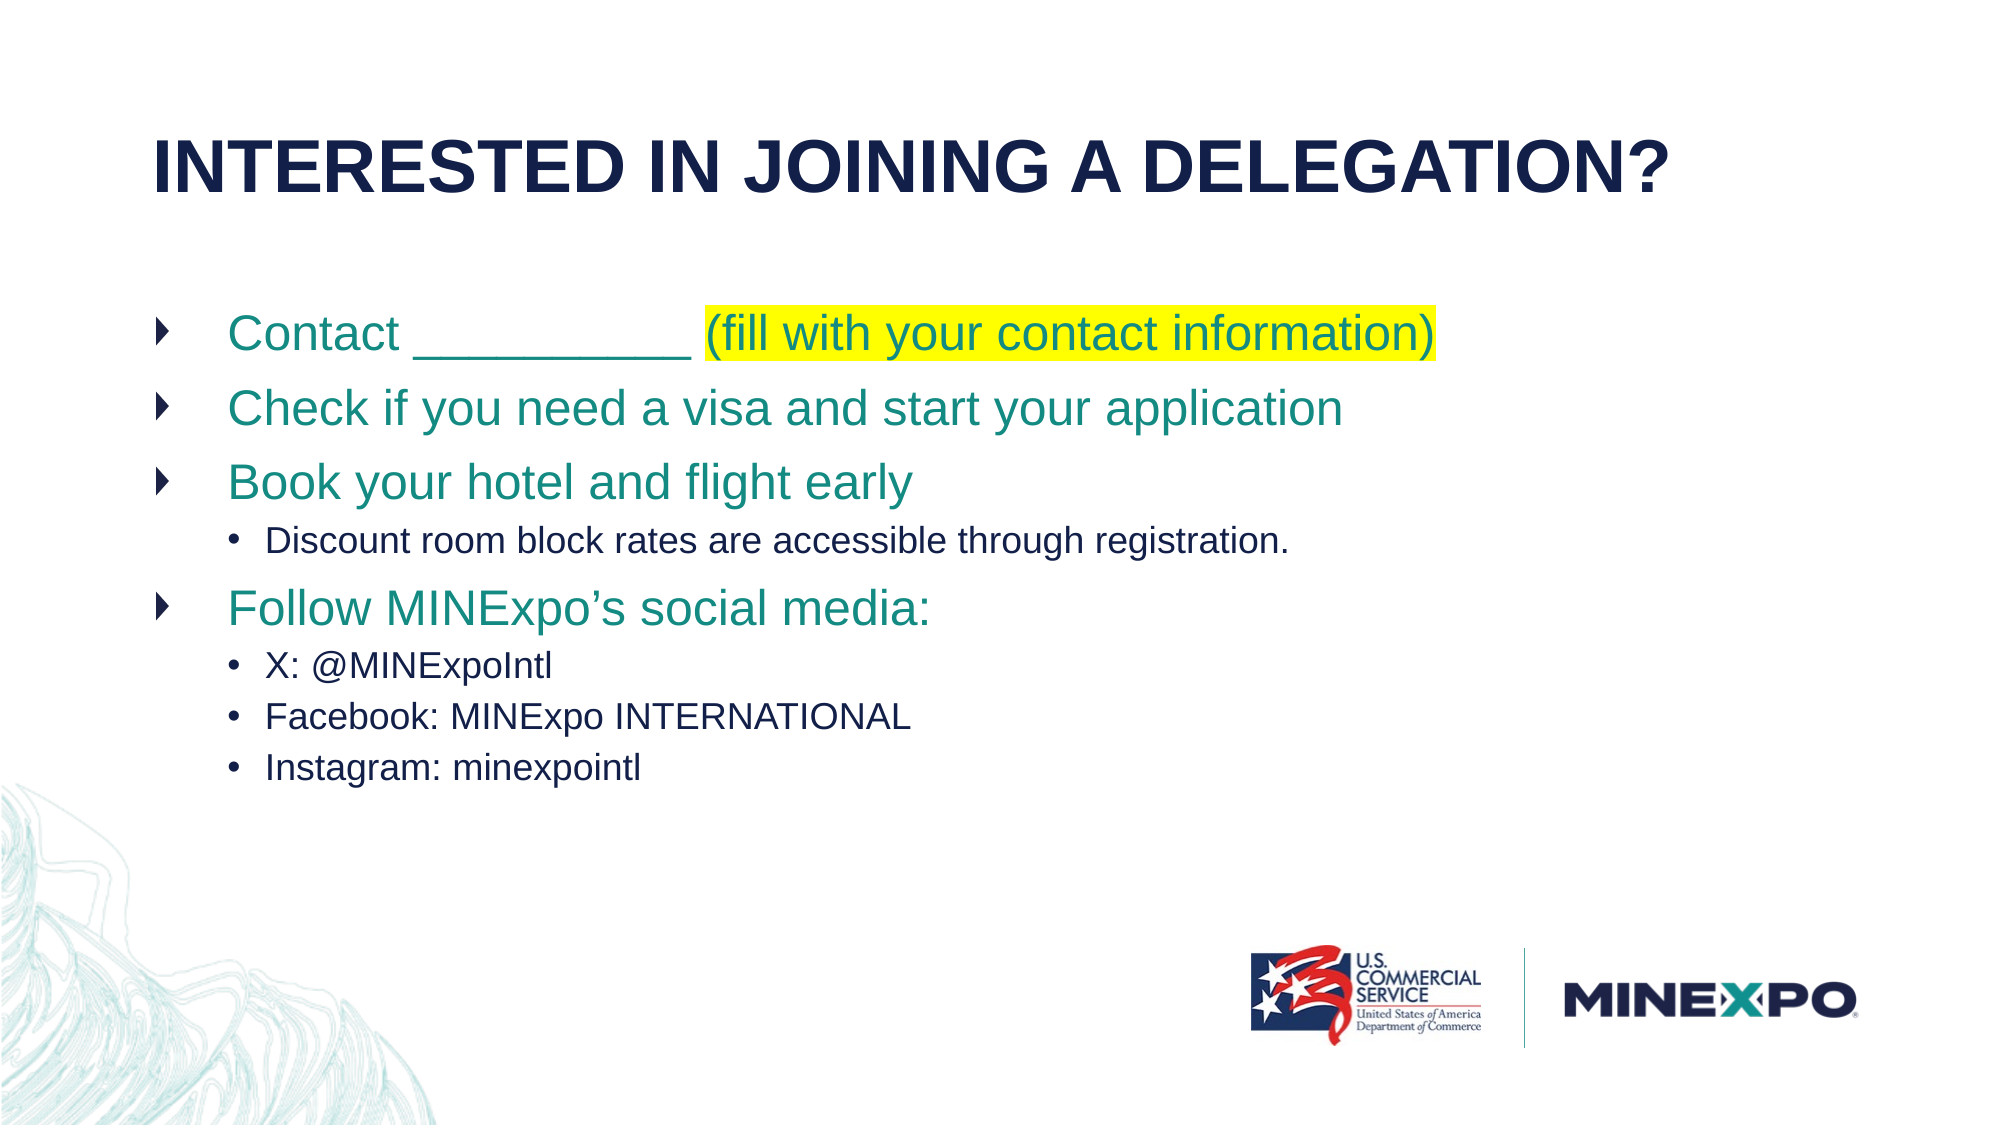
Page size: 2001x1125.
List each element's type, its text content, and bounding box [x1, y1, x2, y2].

picture [1251, 945, 1482, 1047]
picture [152, 463, 172, 499]
title INTERESTED IN JOINING A DELEGATION? [137, 59, 1863, 278]
picture [152, 313, 172, 349]
picture [152, 388, 172, 424]
picture [152, 588, 172, 624]
list Contact __________ (fill with your contact information) Check if you need a visa and start your application Book your hotel and flight early Discount room block rates are accessible through registration. Follow MINExpo’s social media: X: @MINExpoIntl Facebook: MINExpo INTERNATIONAL Instagram: minexpointl [137, 299, 1863, 1014]
picture [1560, 1014, 1863, 1022]
